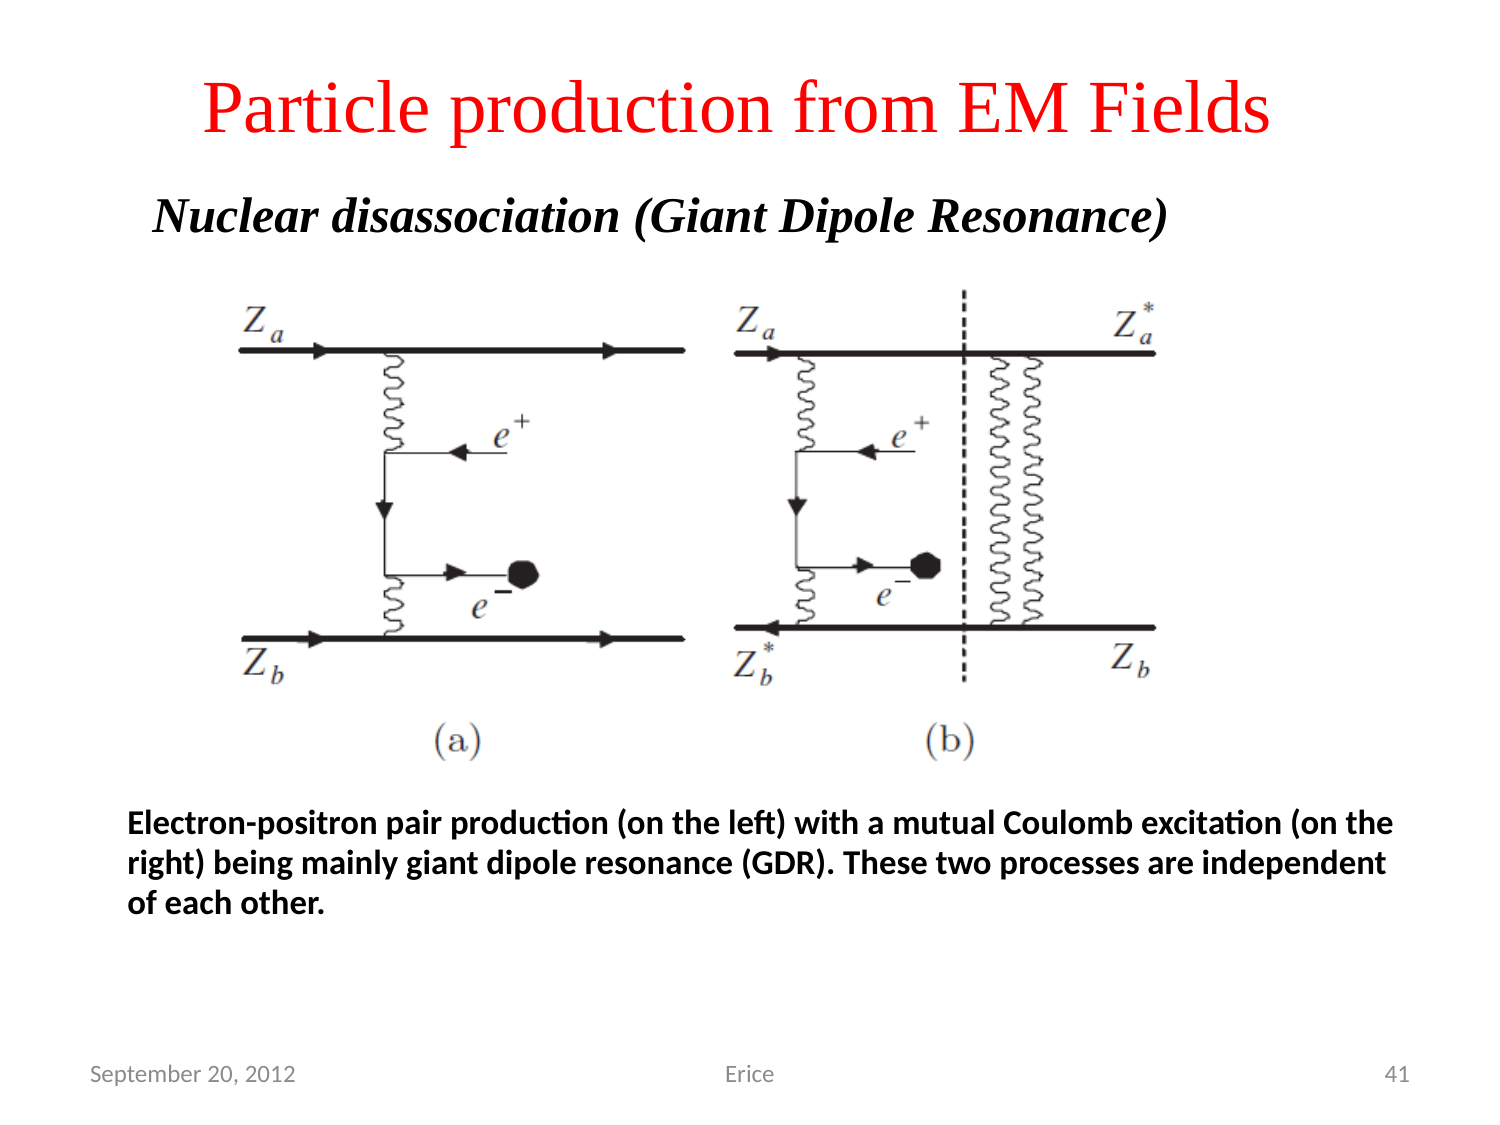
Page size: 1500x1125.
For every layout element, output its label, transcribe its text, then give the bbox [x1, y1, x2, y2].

text_box Electron-positron pair production (on the left) with a mutual Coulomb excitation (on the right) being mainly giant dipole resonance (GDR). These two processes are independent of each other. [112, 800, 1459, 932]
slide_number 41 [1074, 1042, 1425, 1103]
picture [187, 274, 1248, 769]
footer Erice [512, 1042, 988, 1103]
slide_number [75, 1042, 425, 1103]
text_box Nuclear disassociation (Giant Dipole Resonance) [137, 174, 1363, 250]
text_box Particle production from EM Fields [187, 49, 1325, 155]
